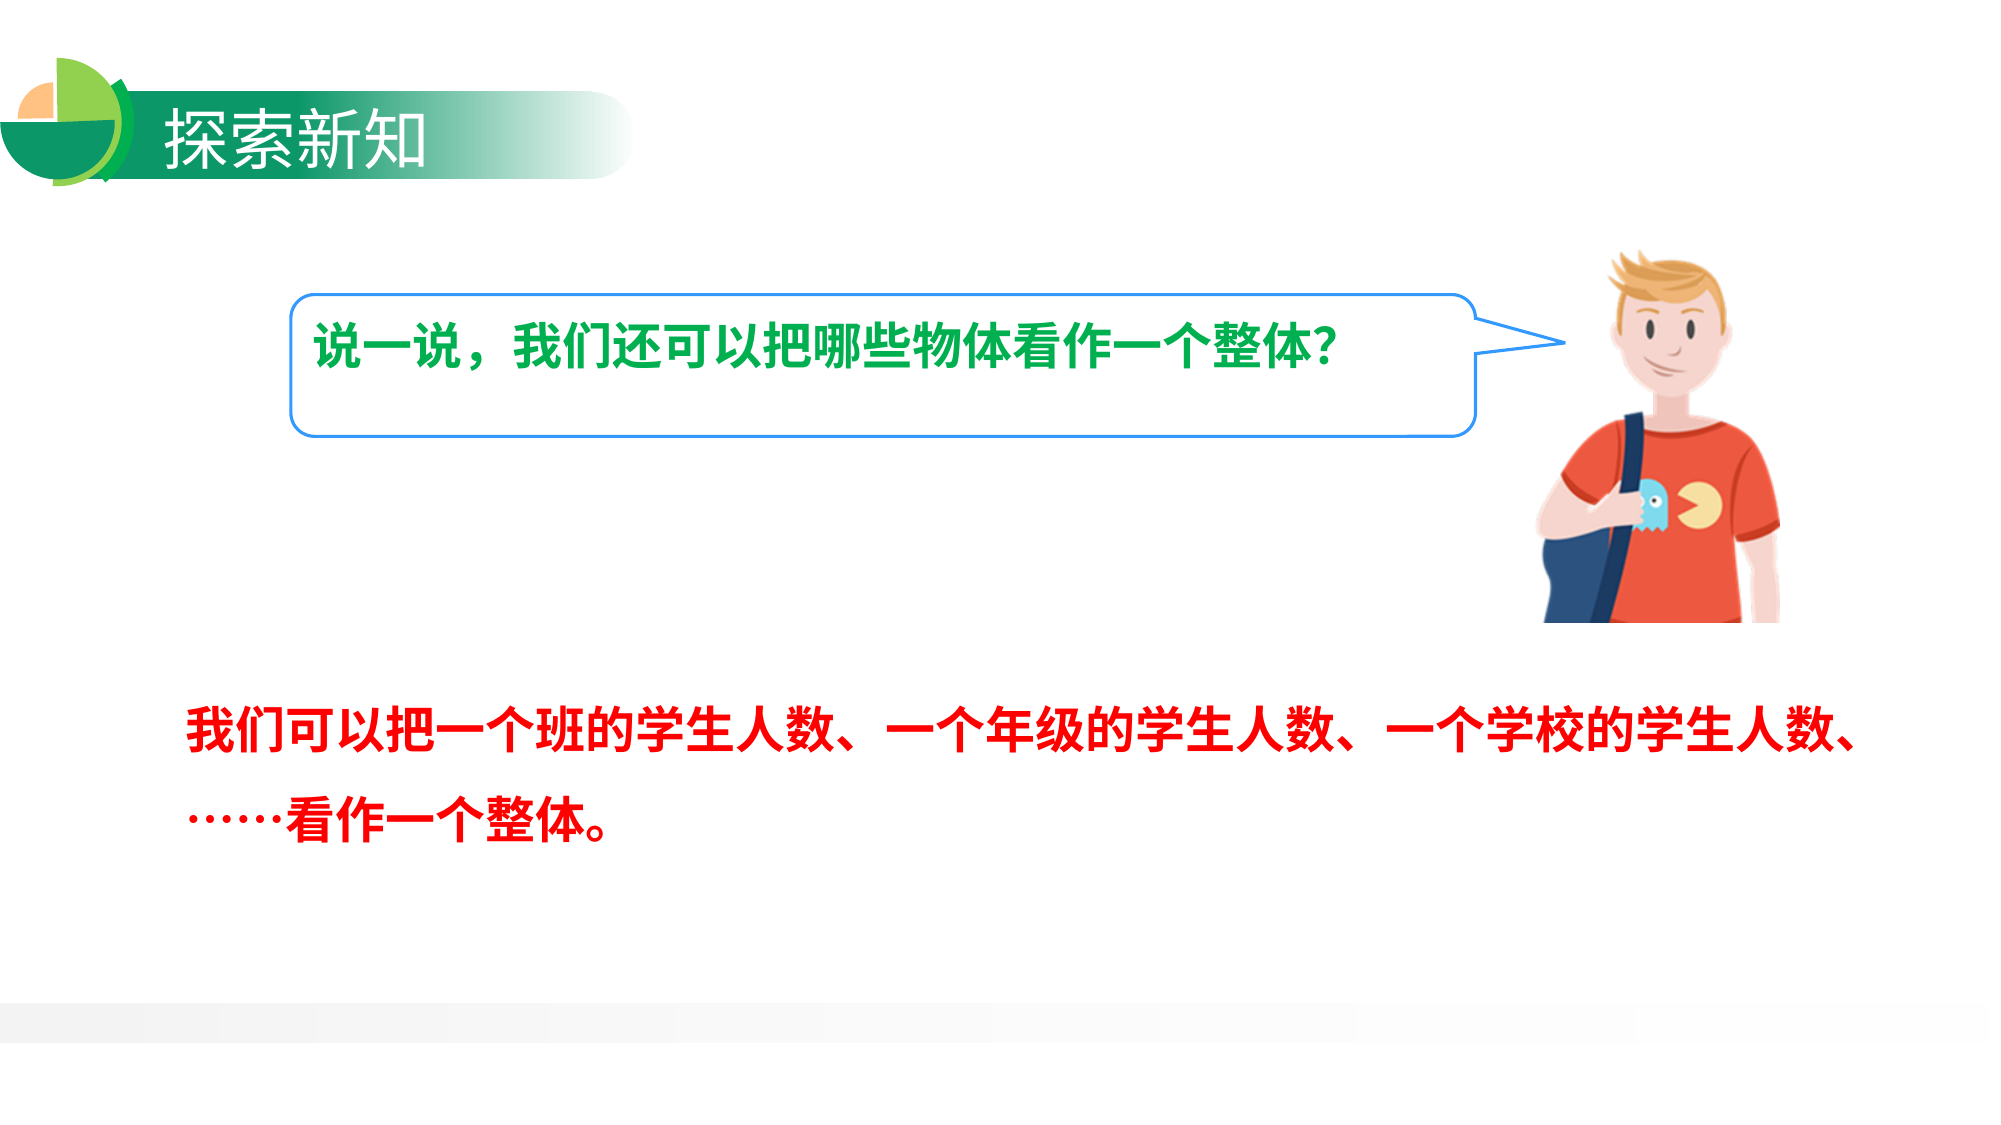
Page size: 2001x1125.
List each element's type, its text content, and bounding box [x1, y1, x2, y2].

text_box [290, 249, 1780, 624]
text_box 我们可以把一个班的学生人数、一个年级的学生人数、一个学校的学生人数、……看作一个整体。 [170, 661, 1858, 857]
